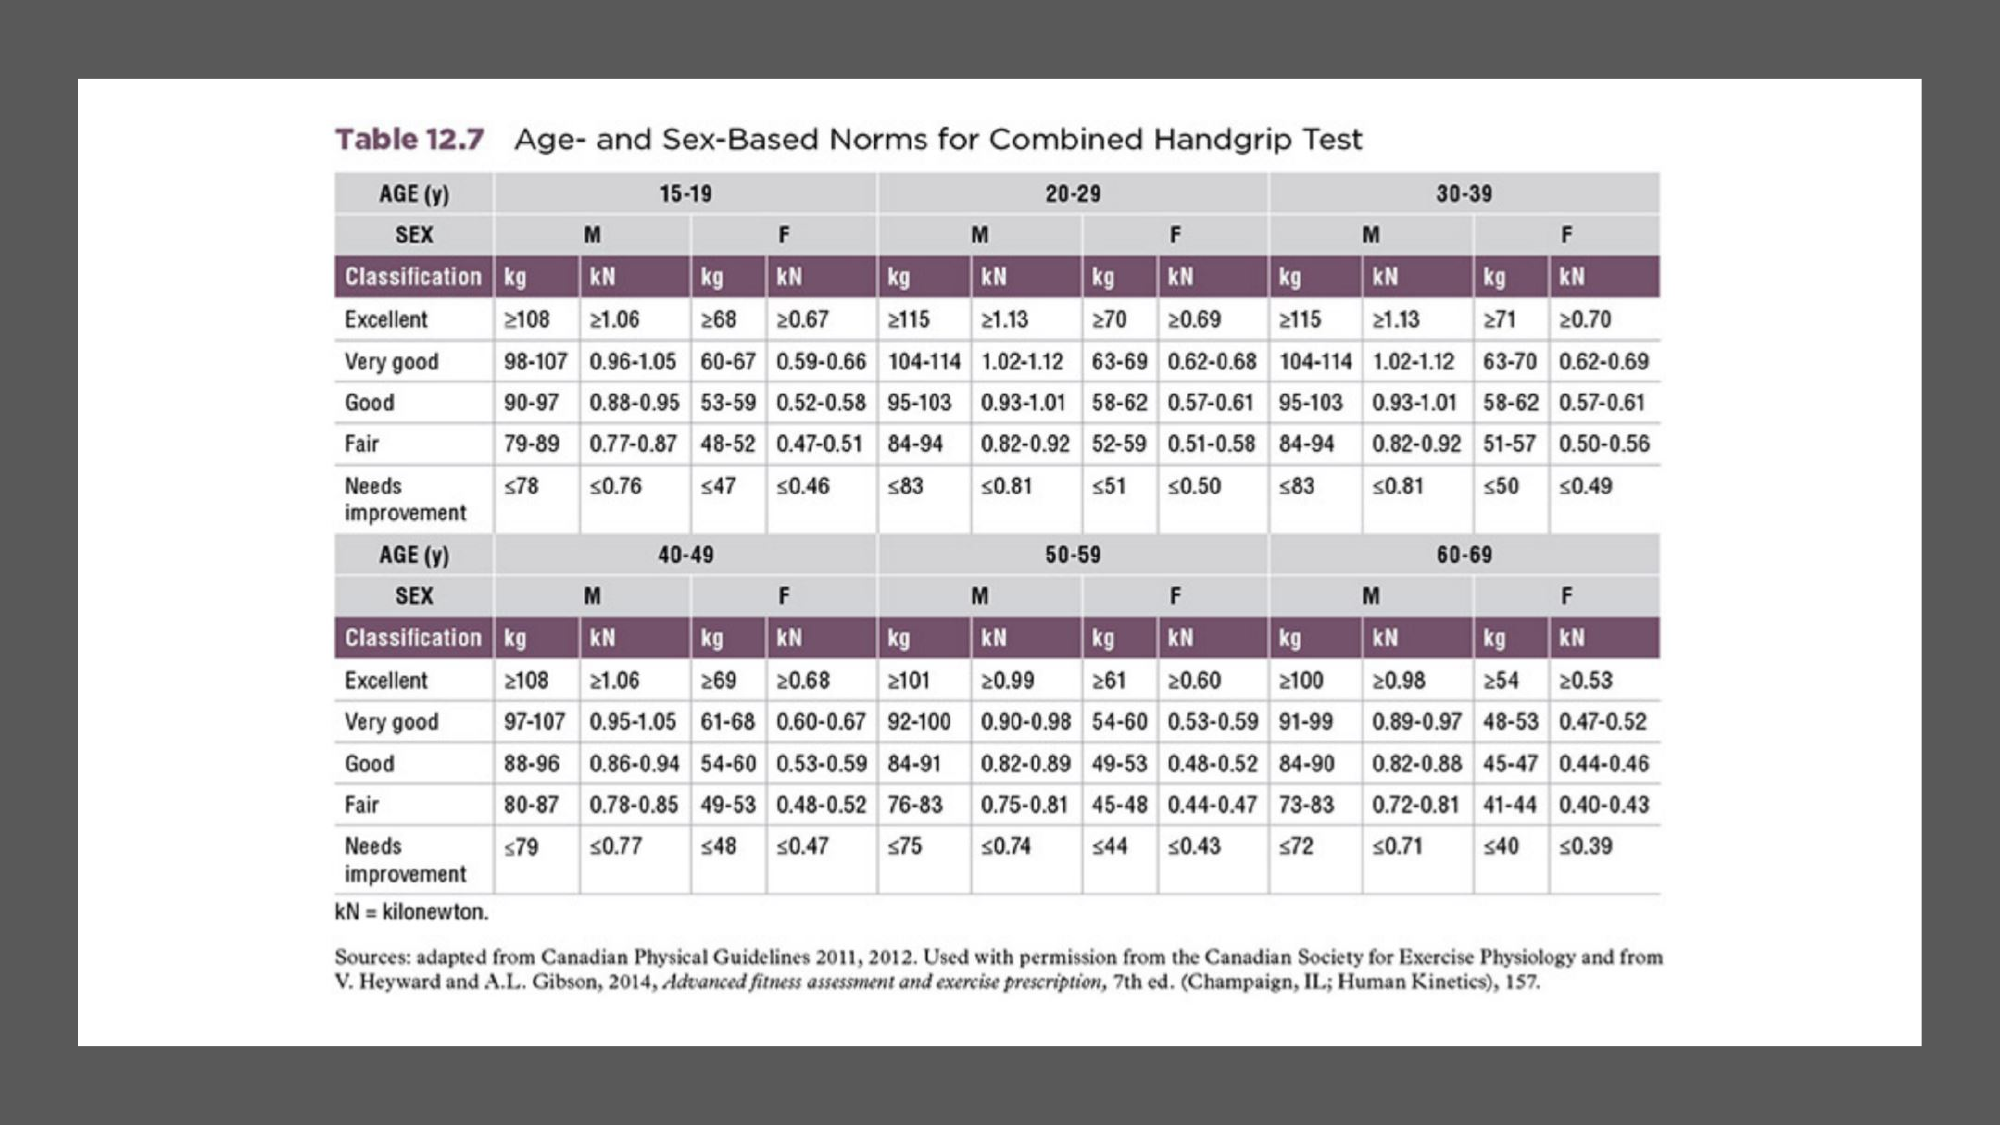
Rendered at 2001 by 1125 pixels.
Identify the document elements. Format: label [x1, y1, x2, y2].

picture [296, 105, 1703, 1020]
text_box [0, 0, 2000, 1125]
text_box [77, 78, 1923, 1047]
